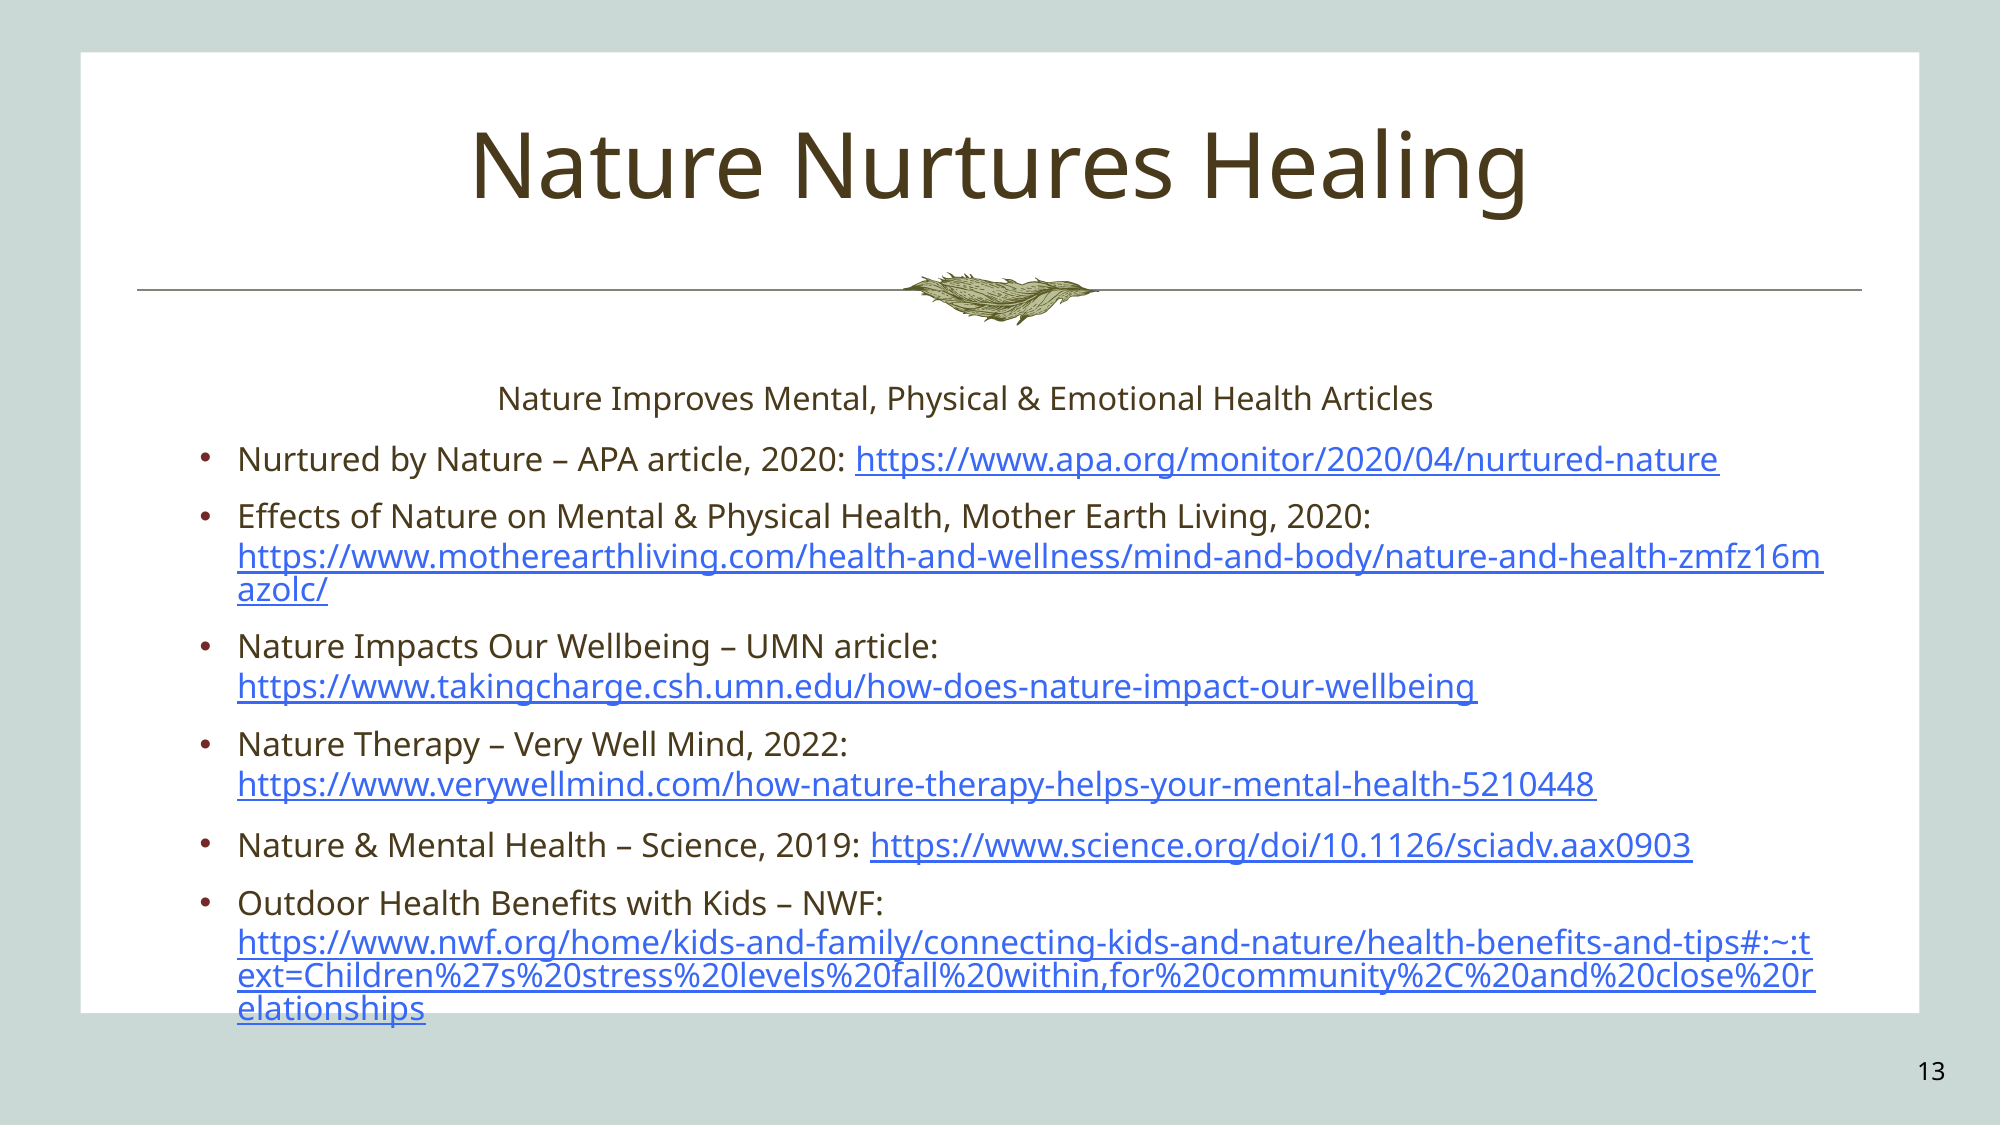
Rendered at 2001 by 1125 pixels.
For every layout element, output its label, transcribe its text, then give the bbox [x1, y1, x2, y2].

title Nature Nurtures Healing [137, 59, 1863, 278]
slide_number 13 [1510, 1042, 1961, 1103]
list Nurtured by Nature – APA article, 2020: https://www.apa.org/monitor/2020/04/nurtured-nature Effects of Nature on Mental & Physical Health, Mother Earth Living, 2020: https://www.motherearthliving.com/health-and-wellness/mind-and-body/nature-and-health-zmfz16mazolc/ Nature Impacts Our Wellbeing – UMN article: https://www.takingcharge.csh.umn.edu/how-does-nature-impact-our-wellbeing Nature Therapy – Very Well Mind, 2022: https://www.verywellmind.com/how-nature-therapy-helps-your-mental-health-5210448 Nature & Mental Health – Science, 2019: https://www.science.org/doi/10.1126/sciadv.aax0903 Outdoor Health Benefits with Kids – NWF: https://www.nwf.org/home/kids-and-family/connecting-kids-and-nature/health-benefits-and-tips#:~:text=Children%27s%20stress%20levels%20fall%20within,for%20community%2C%20and%20close%20relationships [184, 431, 1844, 977]
list Nature Improves Mental, Physical & Emotional Health Articles [482, 354, 1648, 425]
picture [901, 278, 1100, 326]
